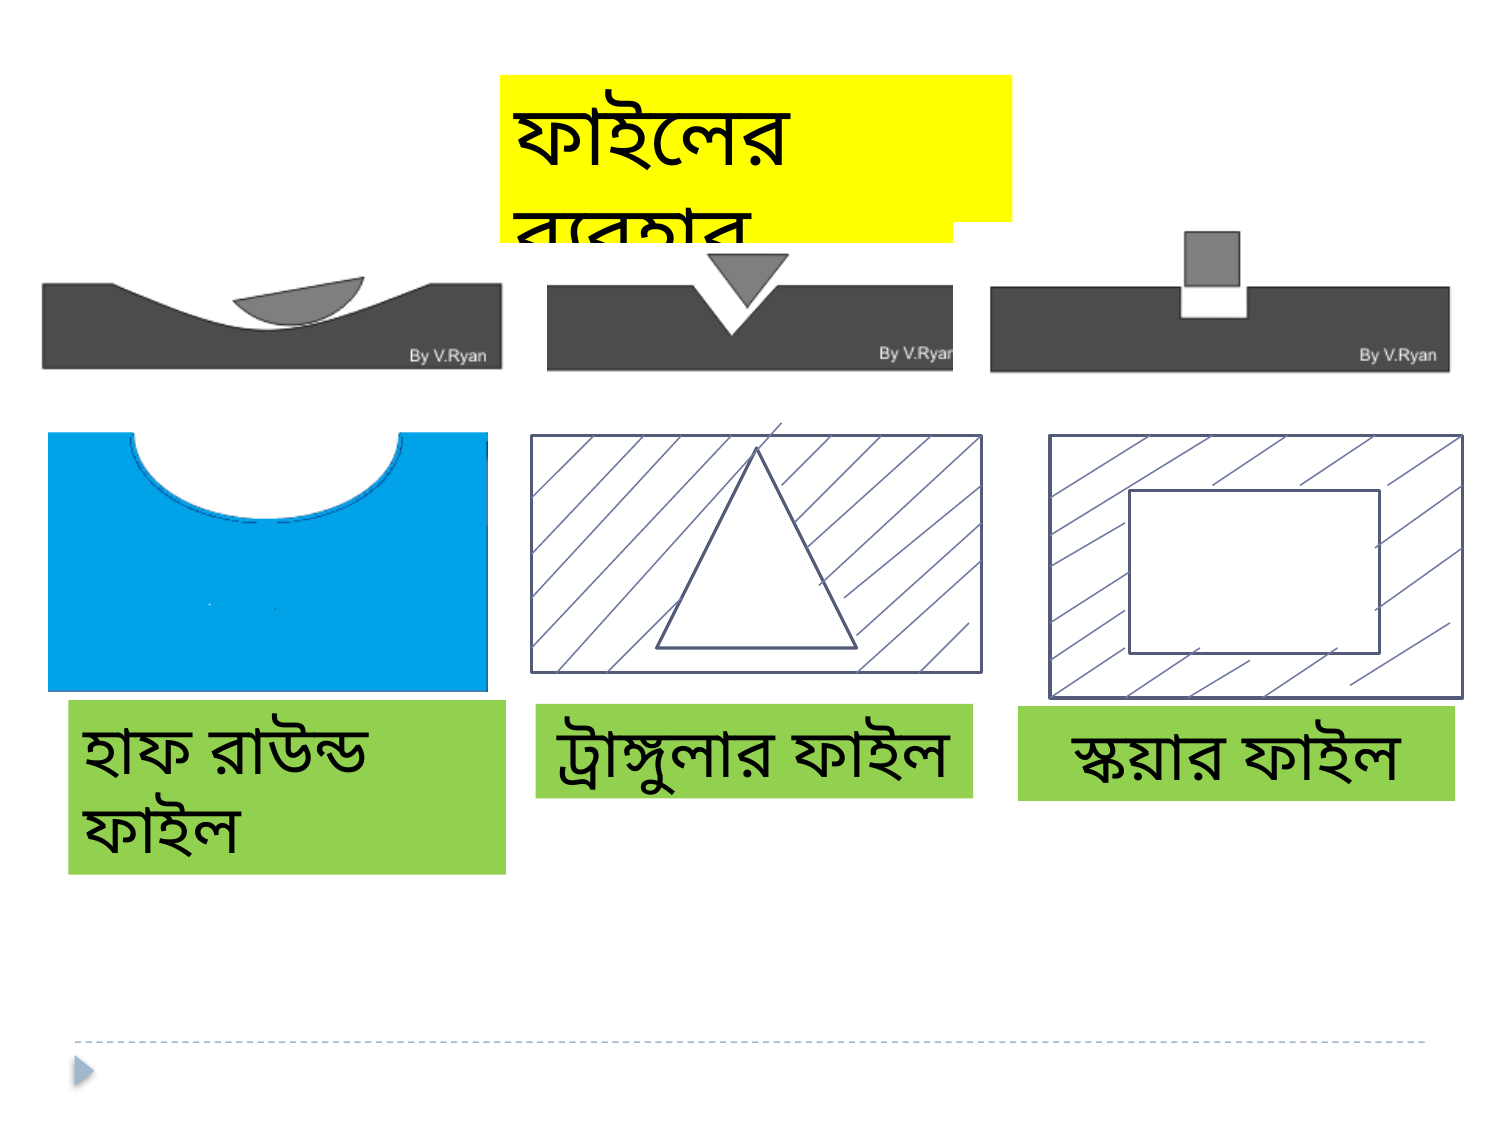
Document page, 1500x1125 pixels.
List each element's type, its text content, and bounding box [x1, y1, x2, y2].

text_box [531, 422, 982, 674]
picture [0, 222, 1500, 402]
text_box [1049, 435, 1463, 699]
text_box ফাইলের ব্যবহার [499, 74, 1013, 242]
picture [48, 431, 488, 518]
text_box ট্রাঙ্গুলার ফাইল [535, 703, 974, 799]
picture [48, 442, 488, 693]
text_box স্কয়ার ফাইল [1017, 706, 1456, 801]
text_box হাফ রাউন্ড ফাইল [68, 700, 506, 875]
